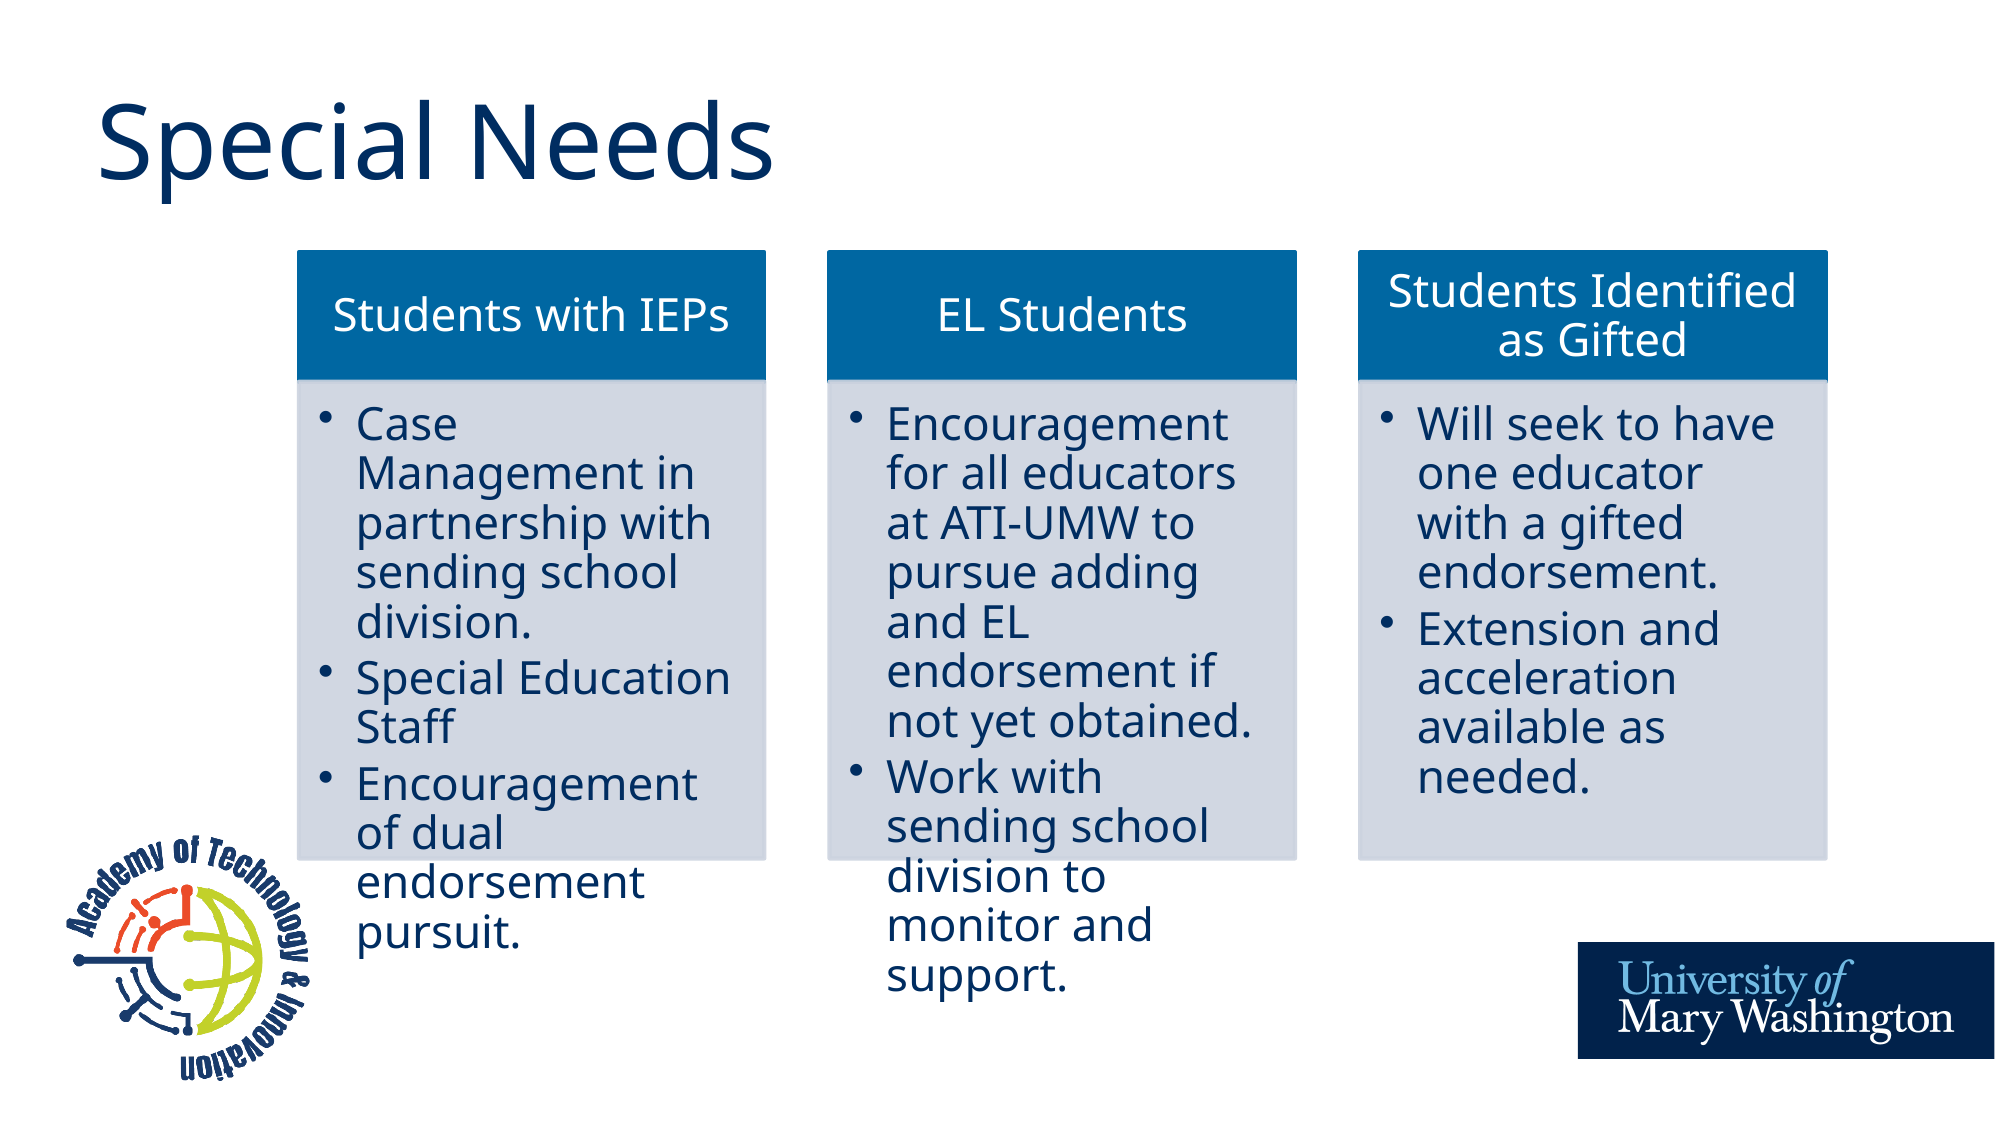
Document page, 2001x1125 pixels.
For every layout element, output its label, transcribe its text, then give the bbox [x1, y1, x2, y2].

picture [53, 816, 353, 1096]
title Special Needs [81, 29, 1807, 247]
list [298, 219, 1827, 892]
picture [1577, 942, 1995, 1059]
